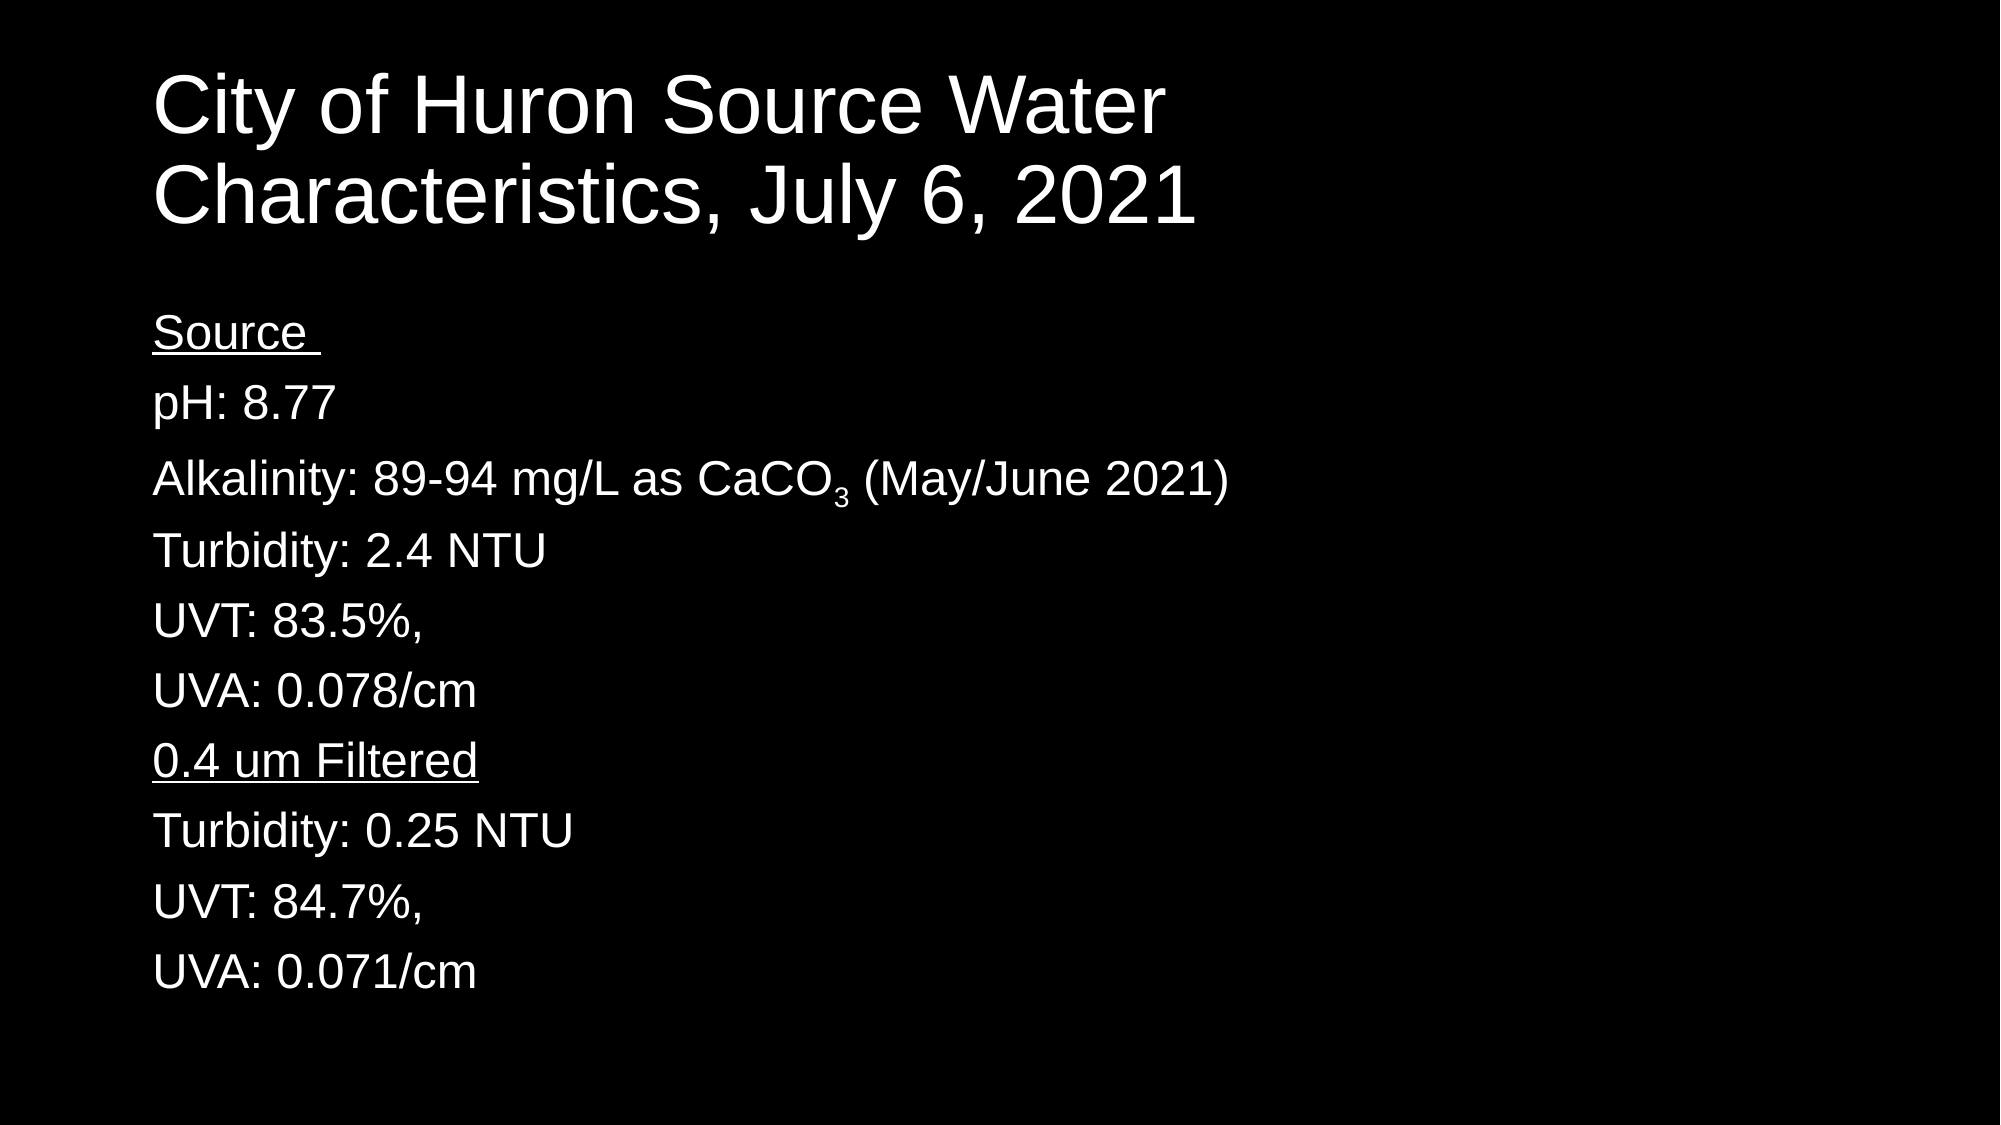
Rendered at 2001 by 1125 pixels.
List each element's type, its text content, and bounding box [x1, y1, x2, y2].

list Source pH: 8.77 Alkalinity: 89-94 mg/L as CaCO3 (May/June 2021) Turbidity: 2.4 NTU UVT: 83.5%, UVA: 0.078/cm 0.4 um Filtered Turbidity: 0.25 NTU UVT: 84.7%, UVA: 0.071/cm [137, 299, 1509, 1014]
title City of Huron Source Water Characteristics, July 6, 2021 [137, 24, 1863, 278]
